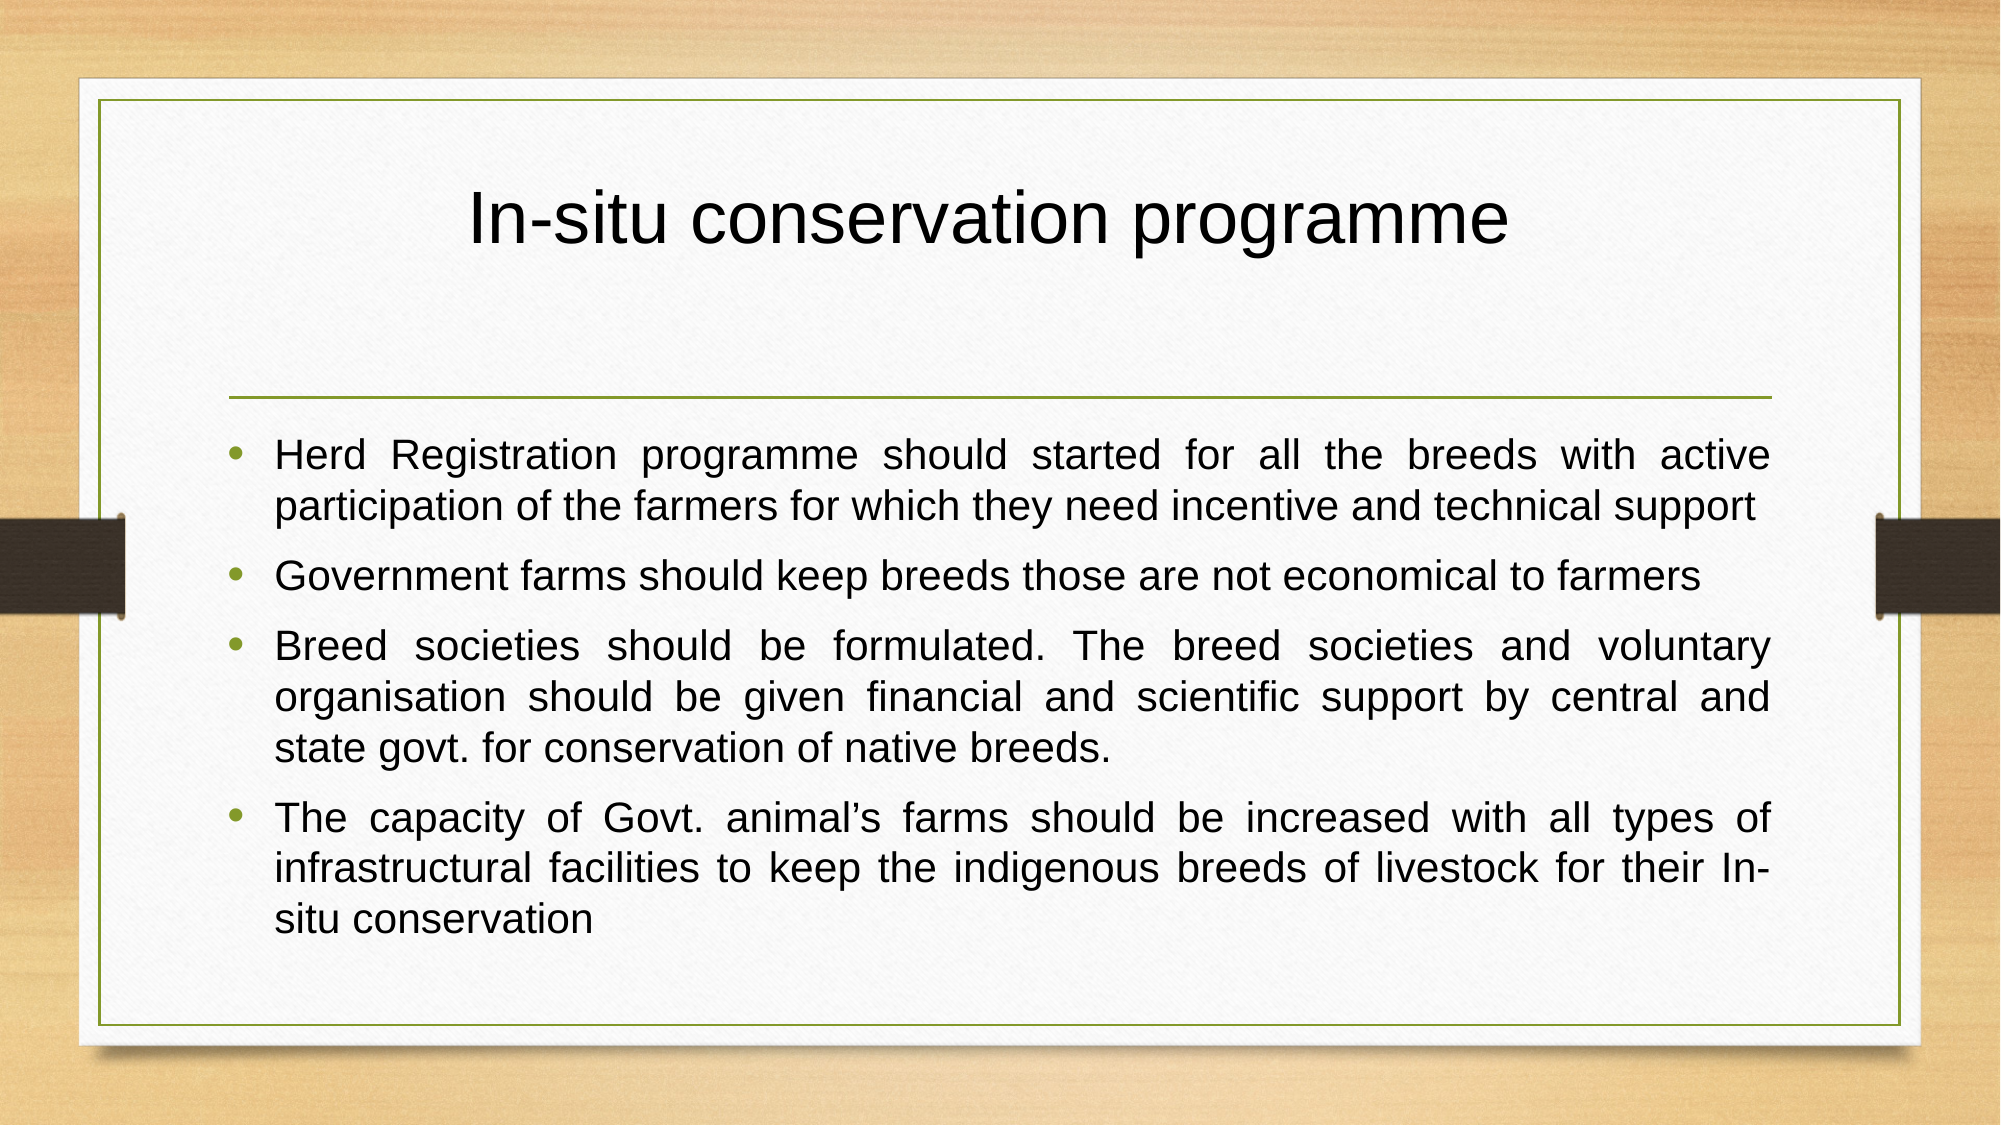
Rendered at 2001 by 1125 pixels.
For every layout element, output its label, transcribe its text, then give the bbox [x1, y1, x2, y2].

picture [0, 0, 2001, 1125]
title In-situ conservation programme [212, 161, 1788, 375]
list Herd Registration programme should started for all the breeds with active participation of the farmers for which they need incentive and technical support Government farms should keep breeds those are not economical to farmers Breed societies should be formulated. The breed societies and voluntary organisation should be given financial and scientific support by central and state govt. for conservation of native breeds. The capacity of Govt. animal’s farms should be increased with all types of infrastructural facilities to keep the indigenous breeds of livestock for their In-situ conservation [212, 419, 1788, 964]
